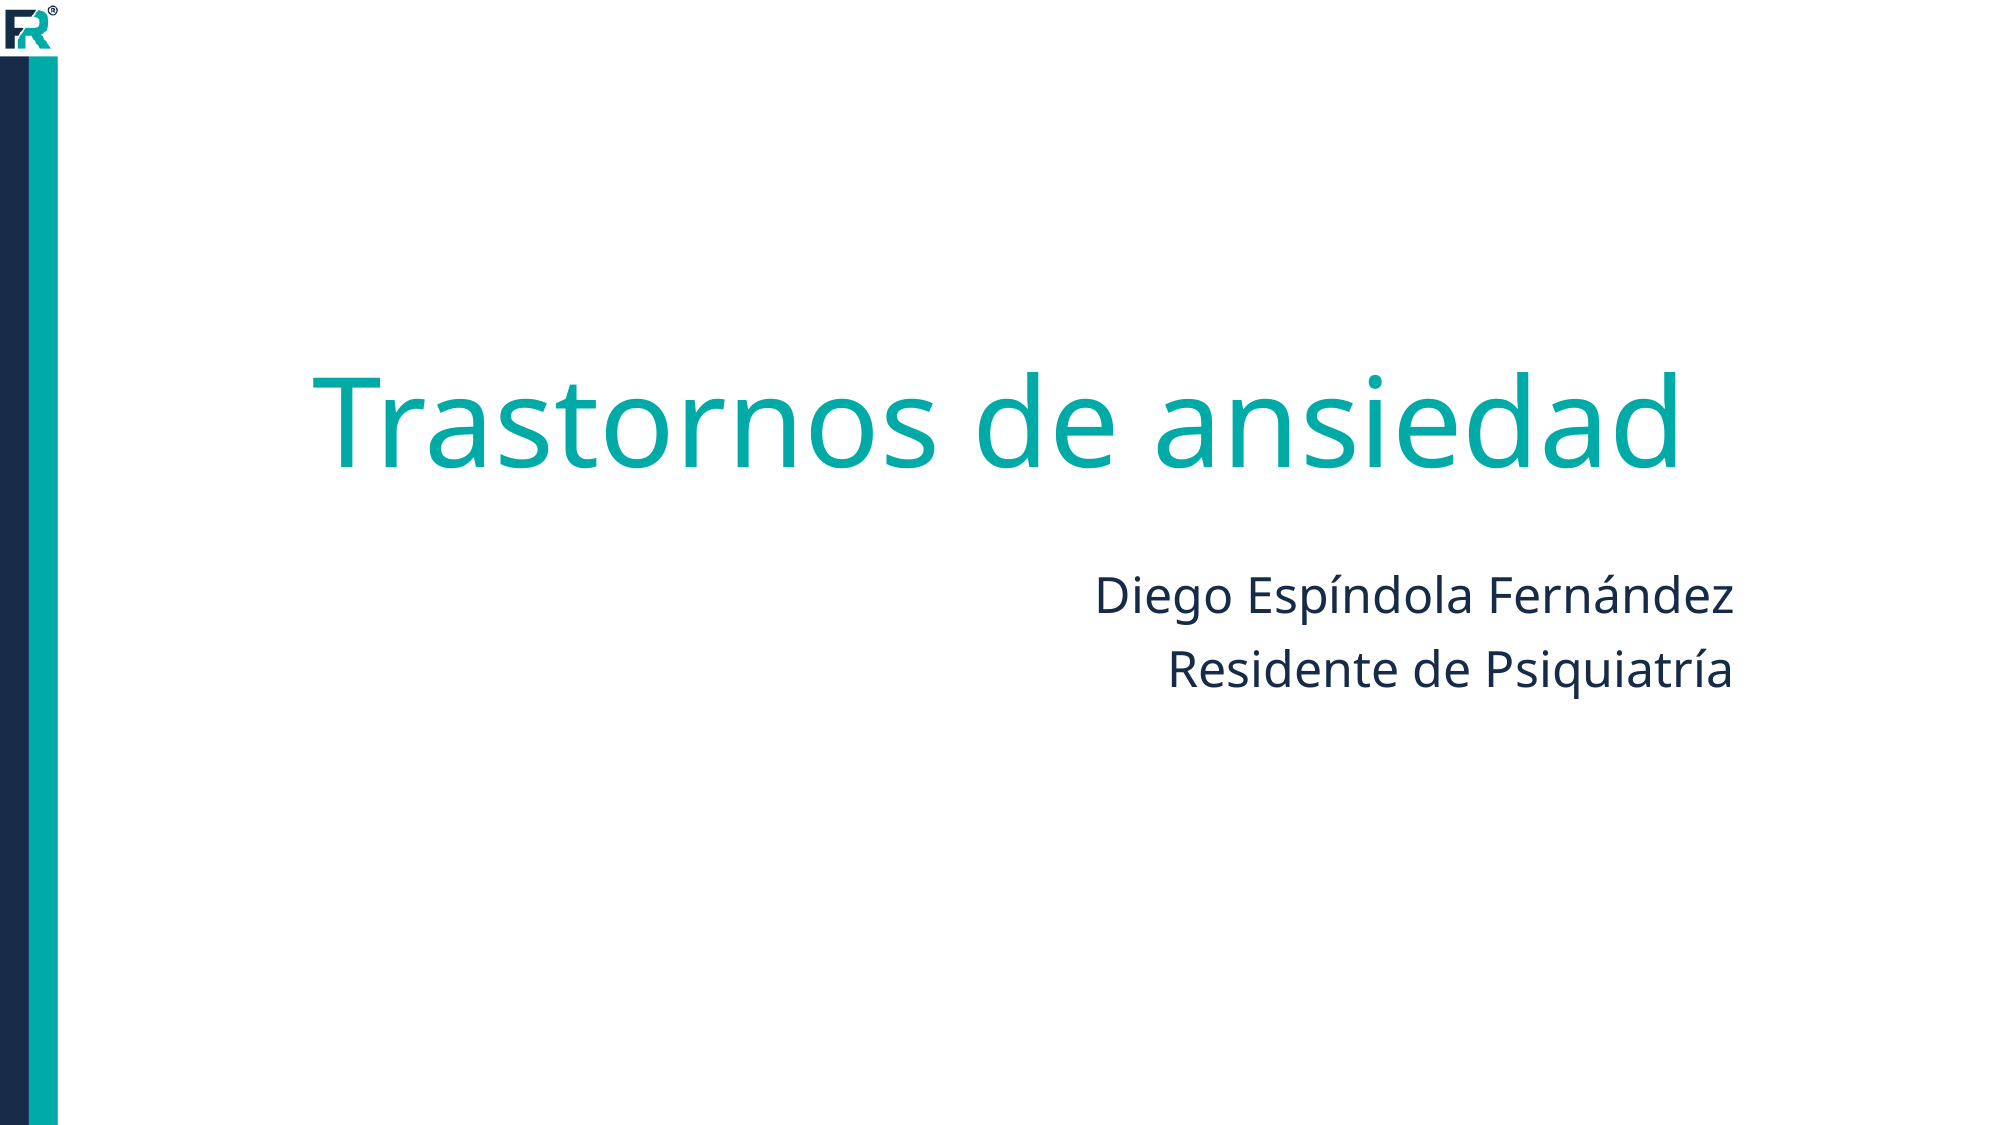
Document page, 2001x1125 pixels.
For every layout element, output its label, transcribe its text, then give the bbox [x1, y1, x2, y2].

subtitle Diego Espíndola Fernández Residente de Psiquiatría [662, 562, 1750, 733]
picture [0, 0, 2001, 1125]
title Trastornos de ansiedad [249, 331, 1750, 502]
